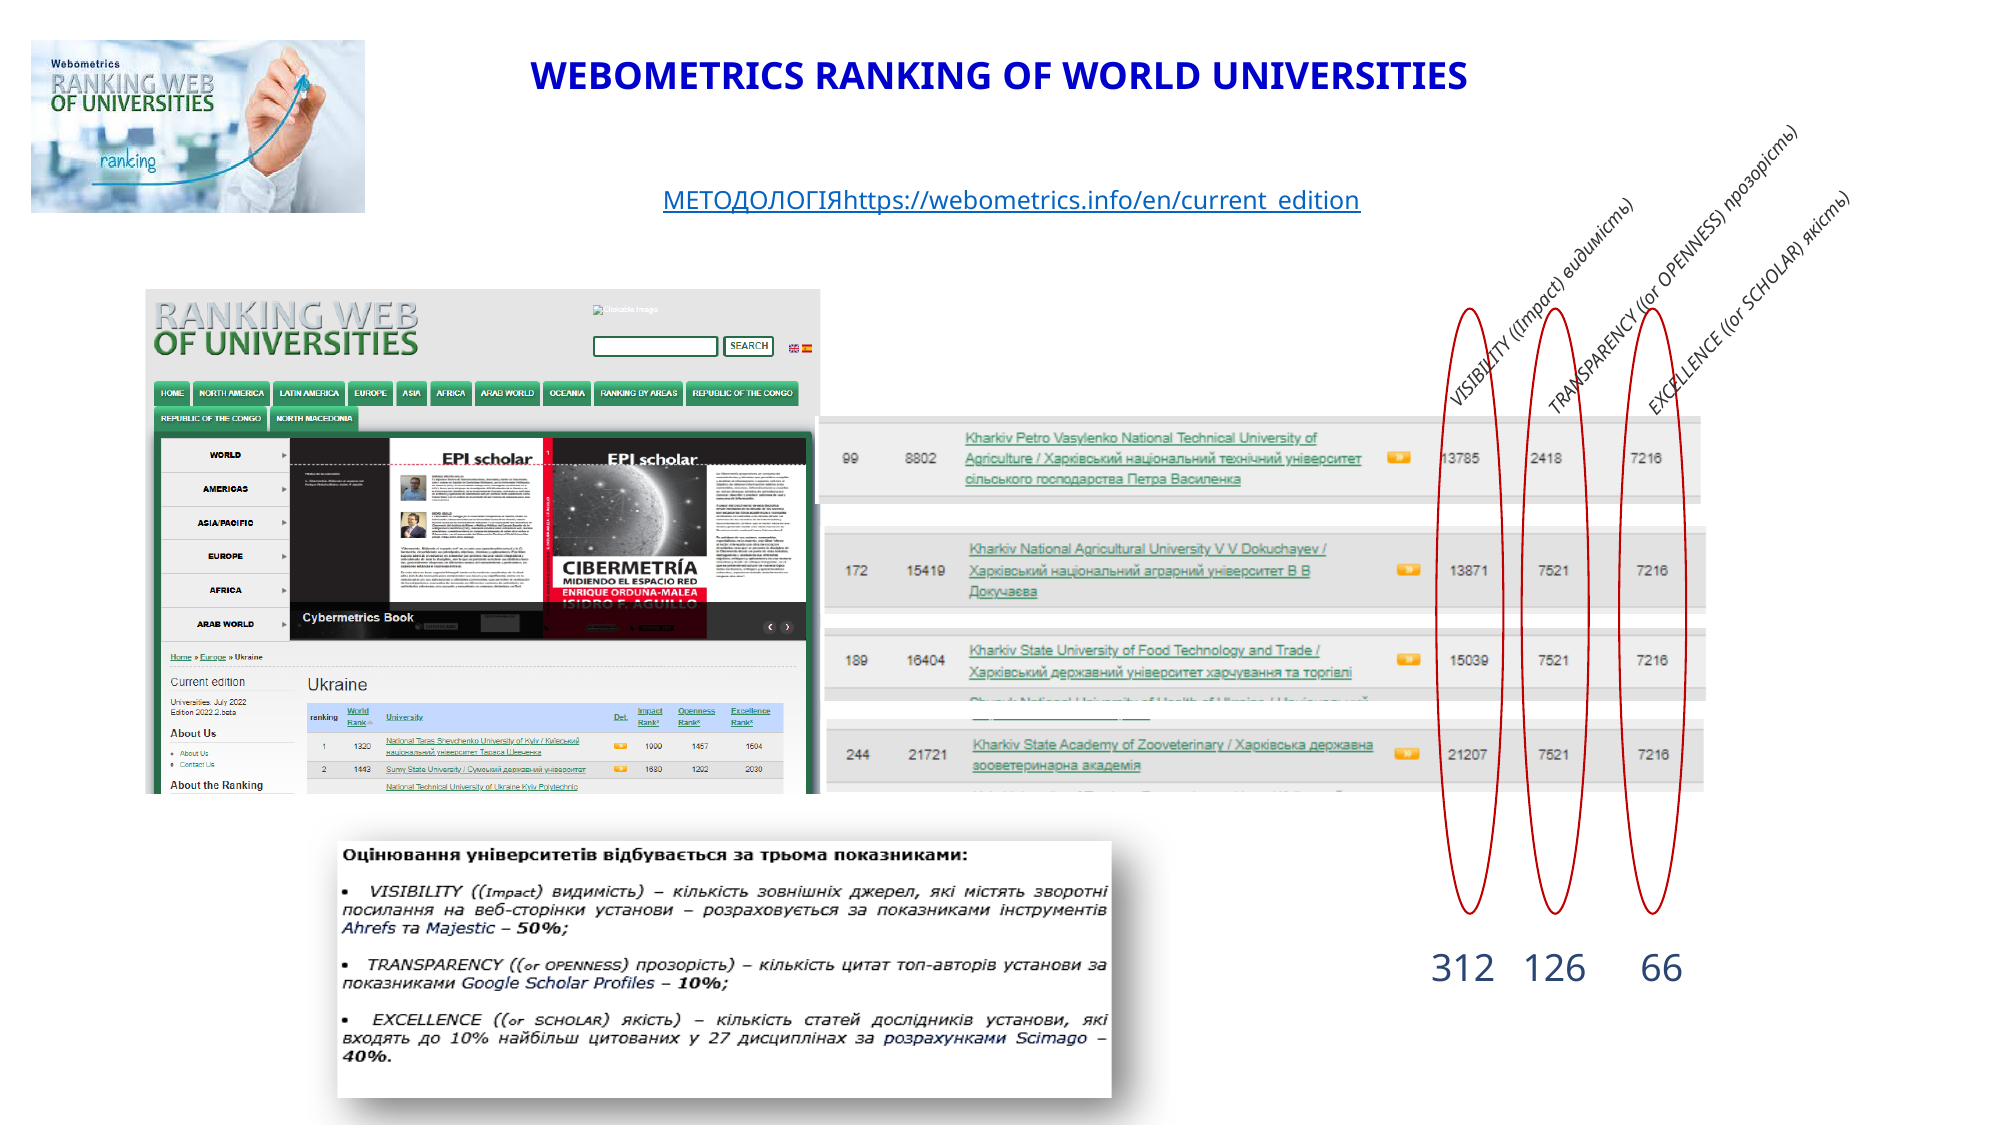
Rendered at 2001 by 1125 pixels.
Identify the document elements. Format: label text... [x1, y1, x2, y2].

picture [31, 40, 365, 213]
picture [815, 416, 1712, 504]
text_box [1435, 614, 1505, 628]
text_box [1436, 504, 1504, 526]
title МЕТОДОЛОГІЯ https://webometrics.info/en/current_edition [647, 152, 1437, 249]
text_box EXCELLENCE ((or SCHOLAR) якість) [1627, 93, 1937, 416]
text_box 66 [1625, 936, 1699, 1042]
text_box TRANSPARENCY ((or OPENNESS) прозорість) [1527, 36, 1874, 416]
text_box [1527, 792, 1584, 915]
text_box [1522, 701, 1589, 719]
picture [820, 526, 1717, 614]
picture [820, 719, 1704, 792]
text_box [1618, 614, 1688, 628]
text_box [1573, 406, 1582, 416]
text_box [1468, 386, 1497, 416]
text_box [1619, 701, 1686, 719]
text_box VISIBILITY ((Impact) видимість) [1429, 108, 1711, 416]
text_box [1625, 313, 1673, 416]
text_box 312 [1416, 936, 1507, 997]
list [145, 289, 821, 794]
text_box [1673, 409, 1680, 416]
text_box [1521, 504, 1589, 526]
text_box Webometrics Ranking of World Universities [515, 44, 1818, 105]
text_box [1447, 307, 1485, 380]
text_box [1624, 792, 1681, 915]
picture [337, 841, 1112, 1098]
text_box [1529, 310, 1574, 407]
picture [820, 628, 1717, 701]
text_box [1520, 614, 1590, 628]
text_box [1436, 701, 1503, 719]
text_box [1507, 936, 1603, 1042]
text_box [1619, 504, 1686, 526]
text_box [1441, 792, 1498, 915]
